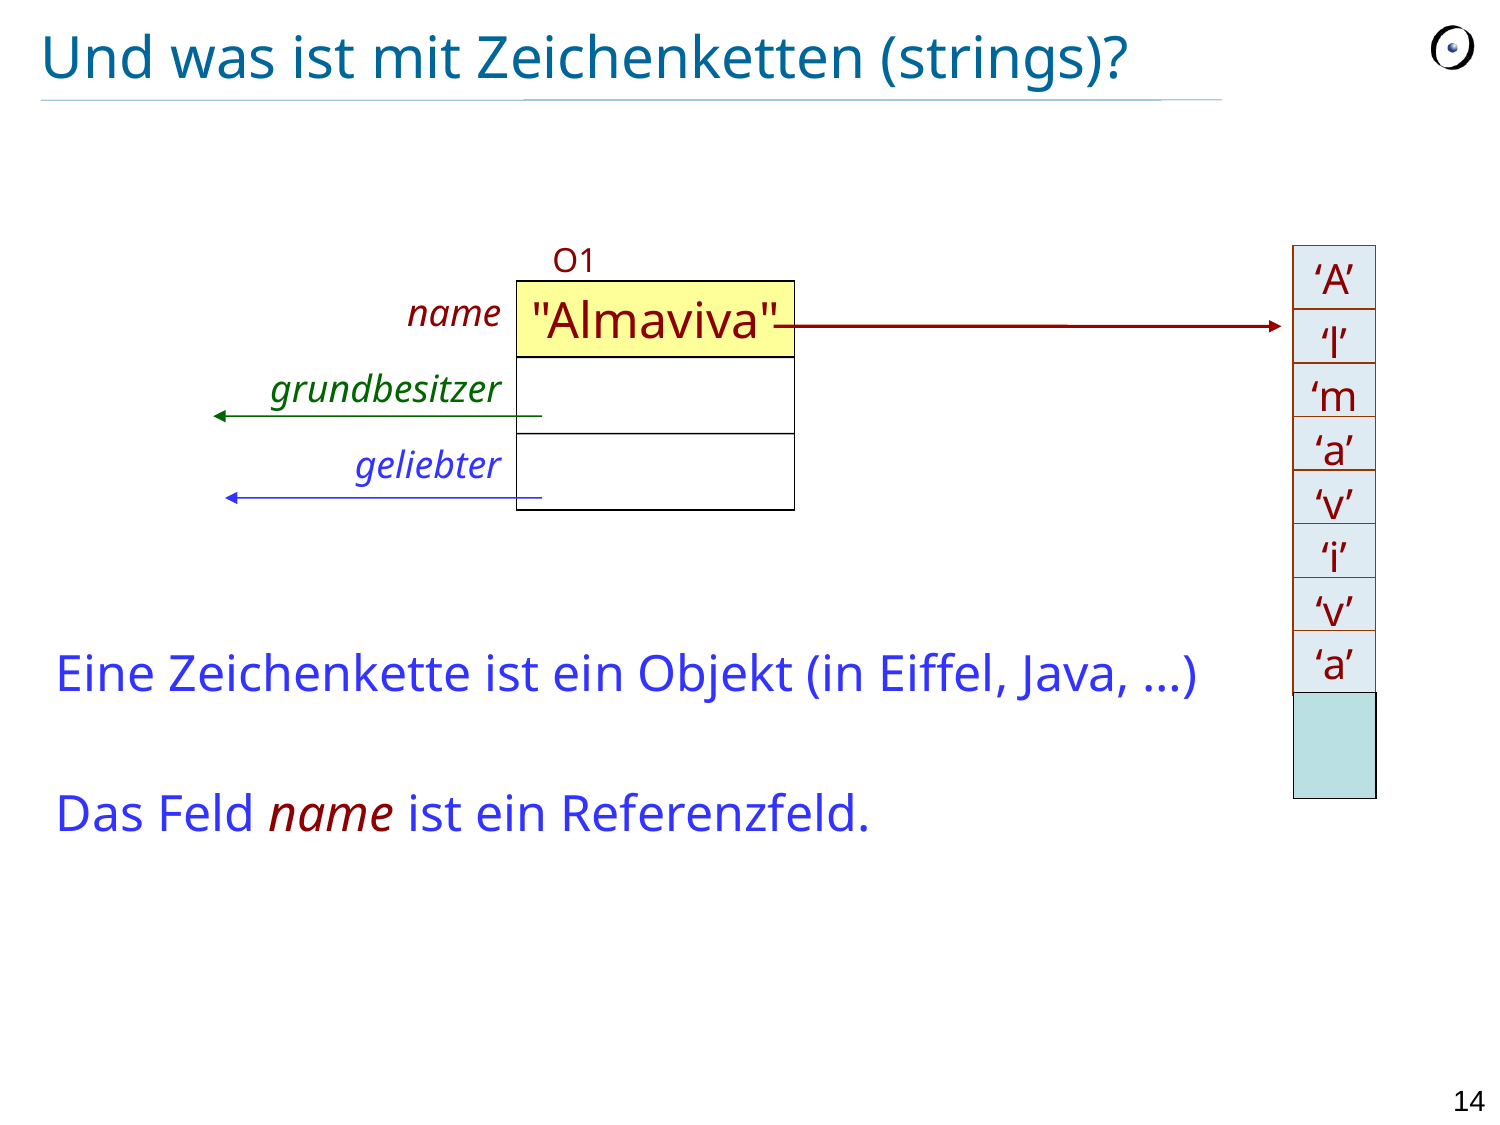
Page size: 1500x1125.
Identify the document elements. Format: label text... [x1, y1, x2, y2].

text_box ‘i’ [1292, 523, 1376, 577]
text_box ‘a’ [1292, 630, 1376, 696]
text_box [213, 409, 543, 423]
text_box ‘a’ [1292, 416, 1376, 470]
text_box name [343, 281, 517, 341]
text_box [773, 320, 1282, 333]
text_box [516, 358, 795, 433]
picture [1429, 20, 1476, 72]
text_box ‘v’ [1292, 470, 1376, 523]
text_box [225, 491, 543, 505]
text_box [516, 434, 795, 511]
text_box [1293, 692, 1376, 799]
text_box grundbesitzer [227, 357, 517, 416]
text_box "Almaviva" [516, 281, 795, 356]
text_box ‘A’ [1292, 245, 1376, 309]
text_box geliebter [291, 433, 517, 494]
text_box ‘m’ [1292, 362, 1376, 416]
text_box ‘l’ [1292, 309, 1376, 362]
list Eine Zeichenkette ist ein Objekt (in Eiffel, Java, …) Das Feld name ist ein Referenzfeld. [40, 143, 1451, 1071]
title Und was ist mit Zeichenketten (strings)? [40, 18, 1344, 91]
text_box ‘v’ [1292, 577, 1376, 630]
text_box O1 [537, 231, 620, 281]
